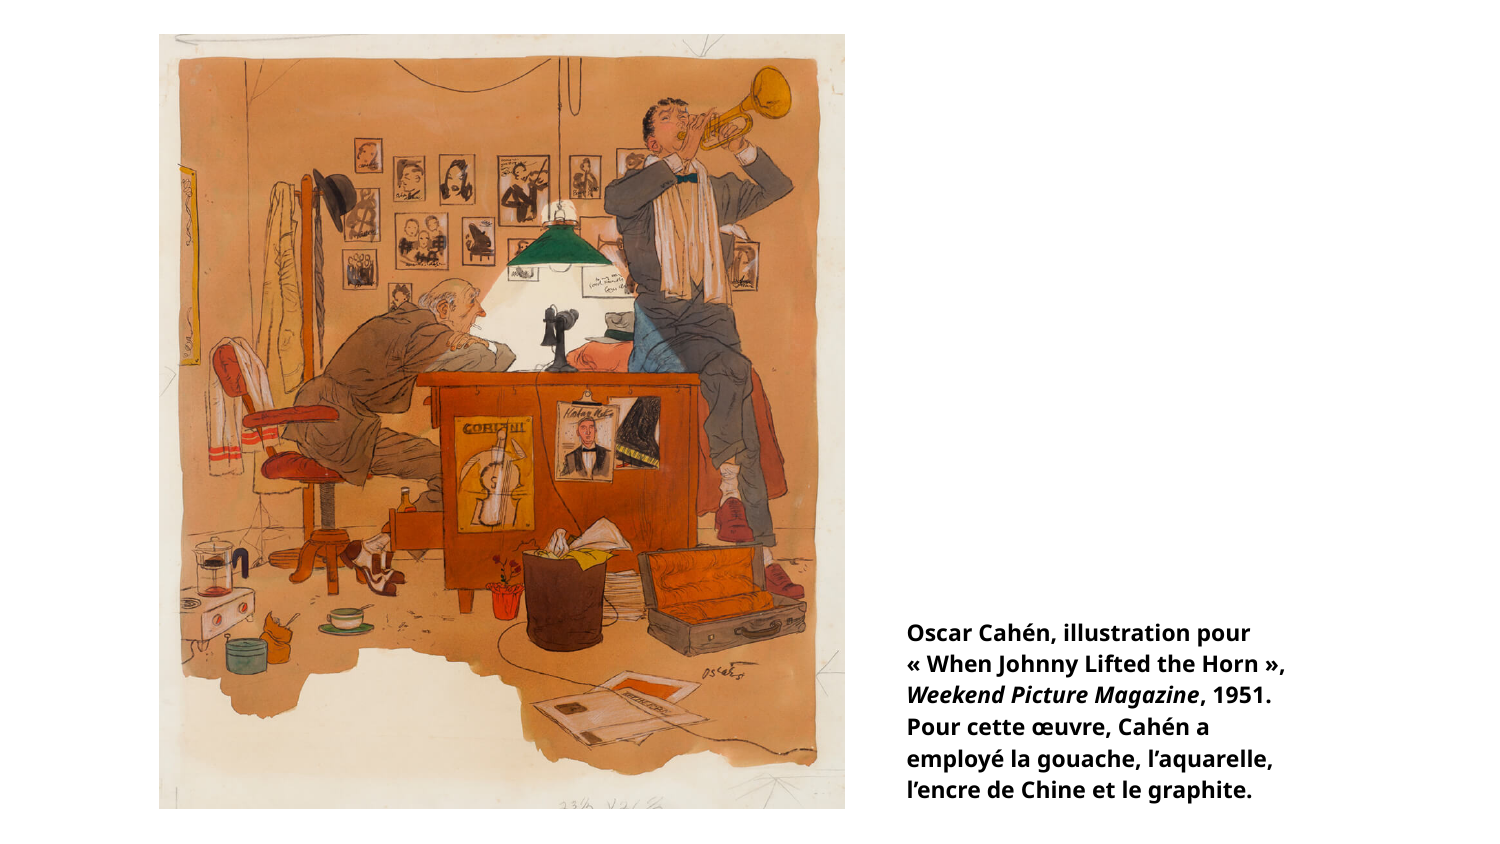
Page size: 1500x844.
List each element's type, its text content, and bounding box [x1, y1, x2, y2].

text_box Oscar Cahén, illustration pour « When Johnny Lifted the Horn », Weekend Picture Magazine, 1951. Pour cette œuvre, Cahén a employé la gouache, l’aquarelle, l’encre de Chine et le graphite. [891, 598, 1317, 777]
picture [159, 34, 845, 810]
